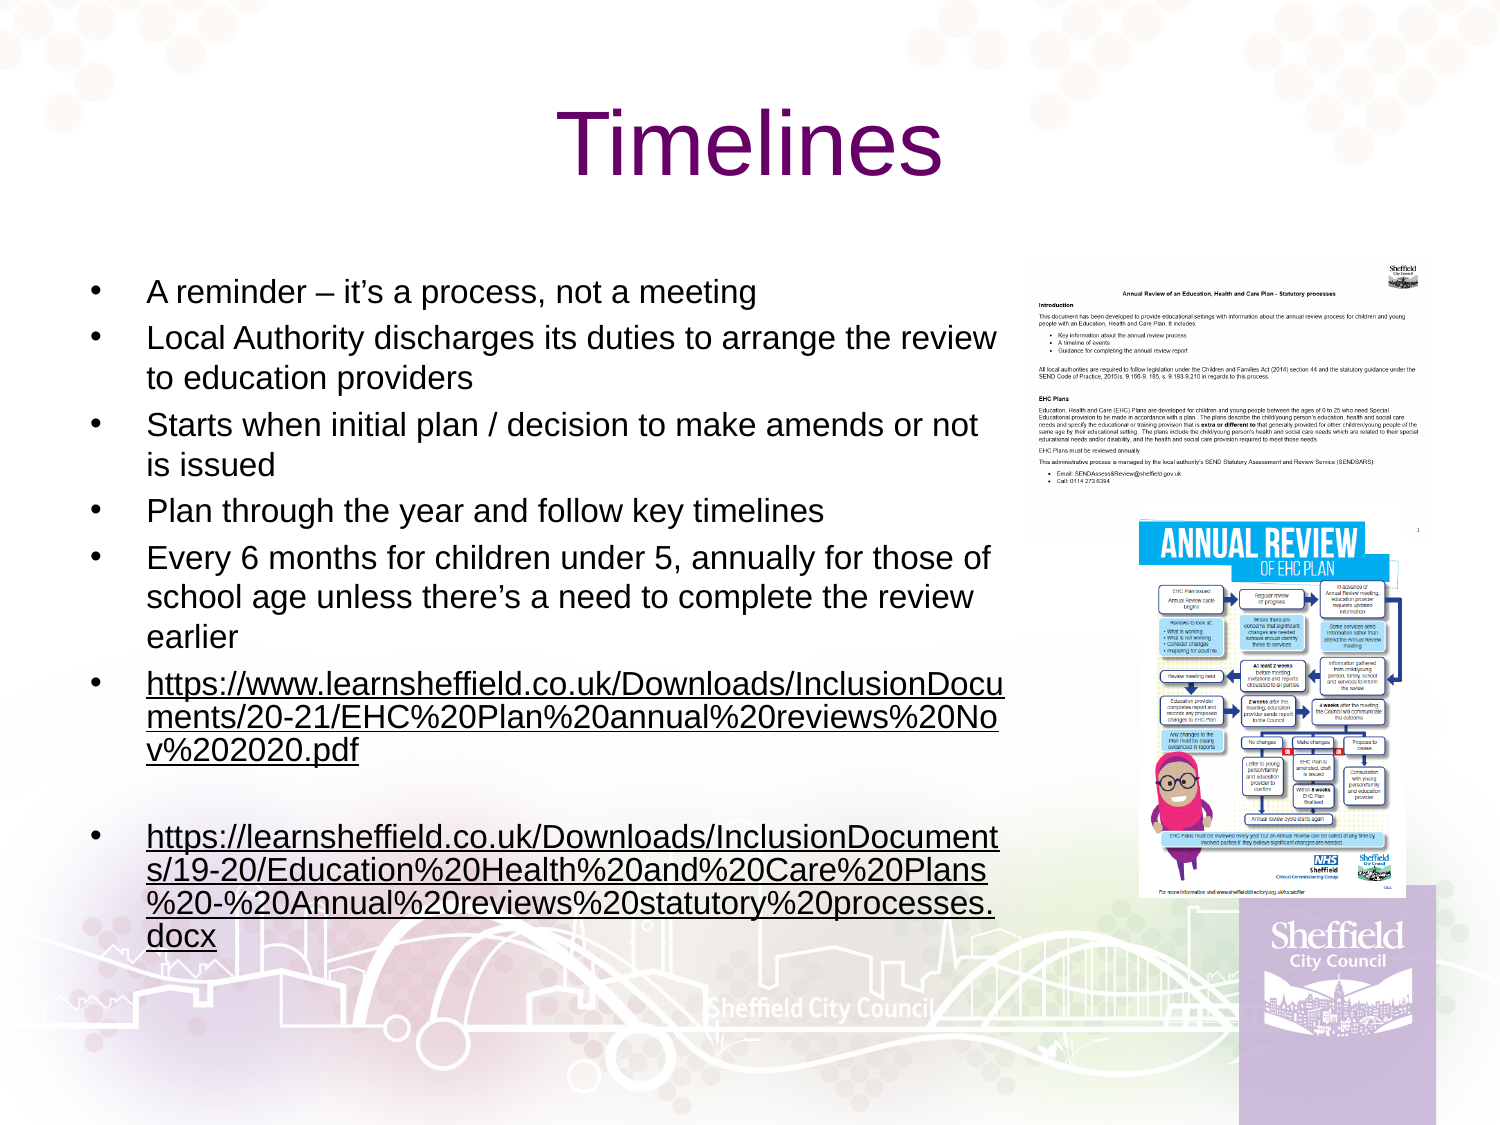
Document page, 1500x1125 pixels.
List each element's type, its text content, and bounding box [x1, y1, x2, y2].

list A reminder – it’s a process, not a meeting Local Authority discharges its duties to arrange the review to education providers Starts when initial plan / decision to make amends or not is issued Plan through the year and follow key timelines Every 6 months for children under 5, annually for those of school age unless there’s a need to complete the review earlier https://www.learnsheffield.co.uk/Downloads/InclusionDocuments/20-21/EHC%20Plan%20annual%20reviews%20Nov%202020.pdf https://learnsheffield.co.uk/Downloads/InclusionDocuments/19-20/Education%20Health%20and%20Care%20Plans%20-%20Annual%20reviews%20statutory%20processes.docx [75, 262, 1026, 1005]
picture [1214, 529, 1226, 557]
picture [1247, 529, 1257, 557]
title Timelines [75, 45, 1425, 233]
picture [1283, 528, 1294, 557]
picture [1162, 529, 1176, 557]
picture [1266, 528, 1279, 557]
picture [1297, 529, 1311, 557]
picture [1322, 528, 1333, 557]
picture [1024, 256, 1433, 898]
picture [1197, 529, 1210, 557]
picture [1229, 529, 1243, 557]
picture [1179, 529, 1192, 557]
picture [1336, 529, 1357, 557]
picture [1314, 529, 1318, 557]
